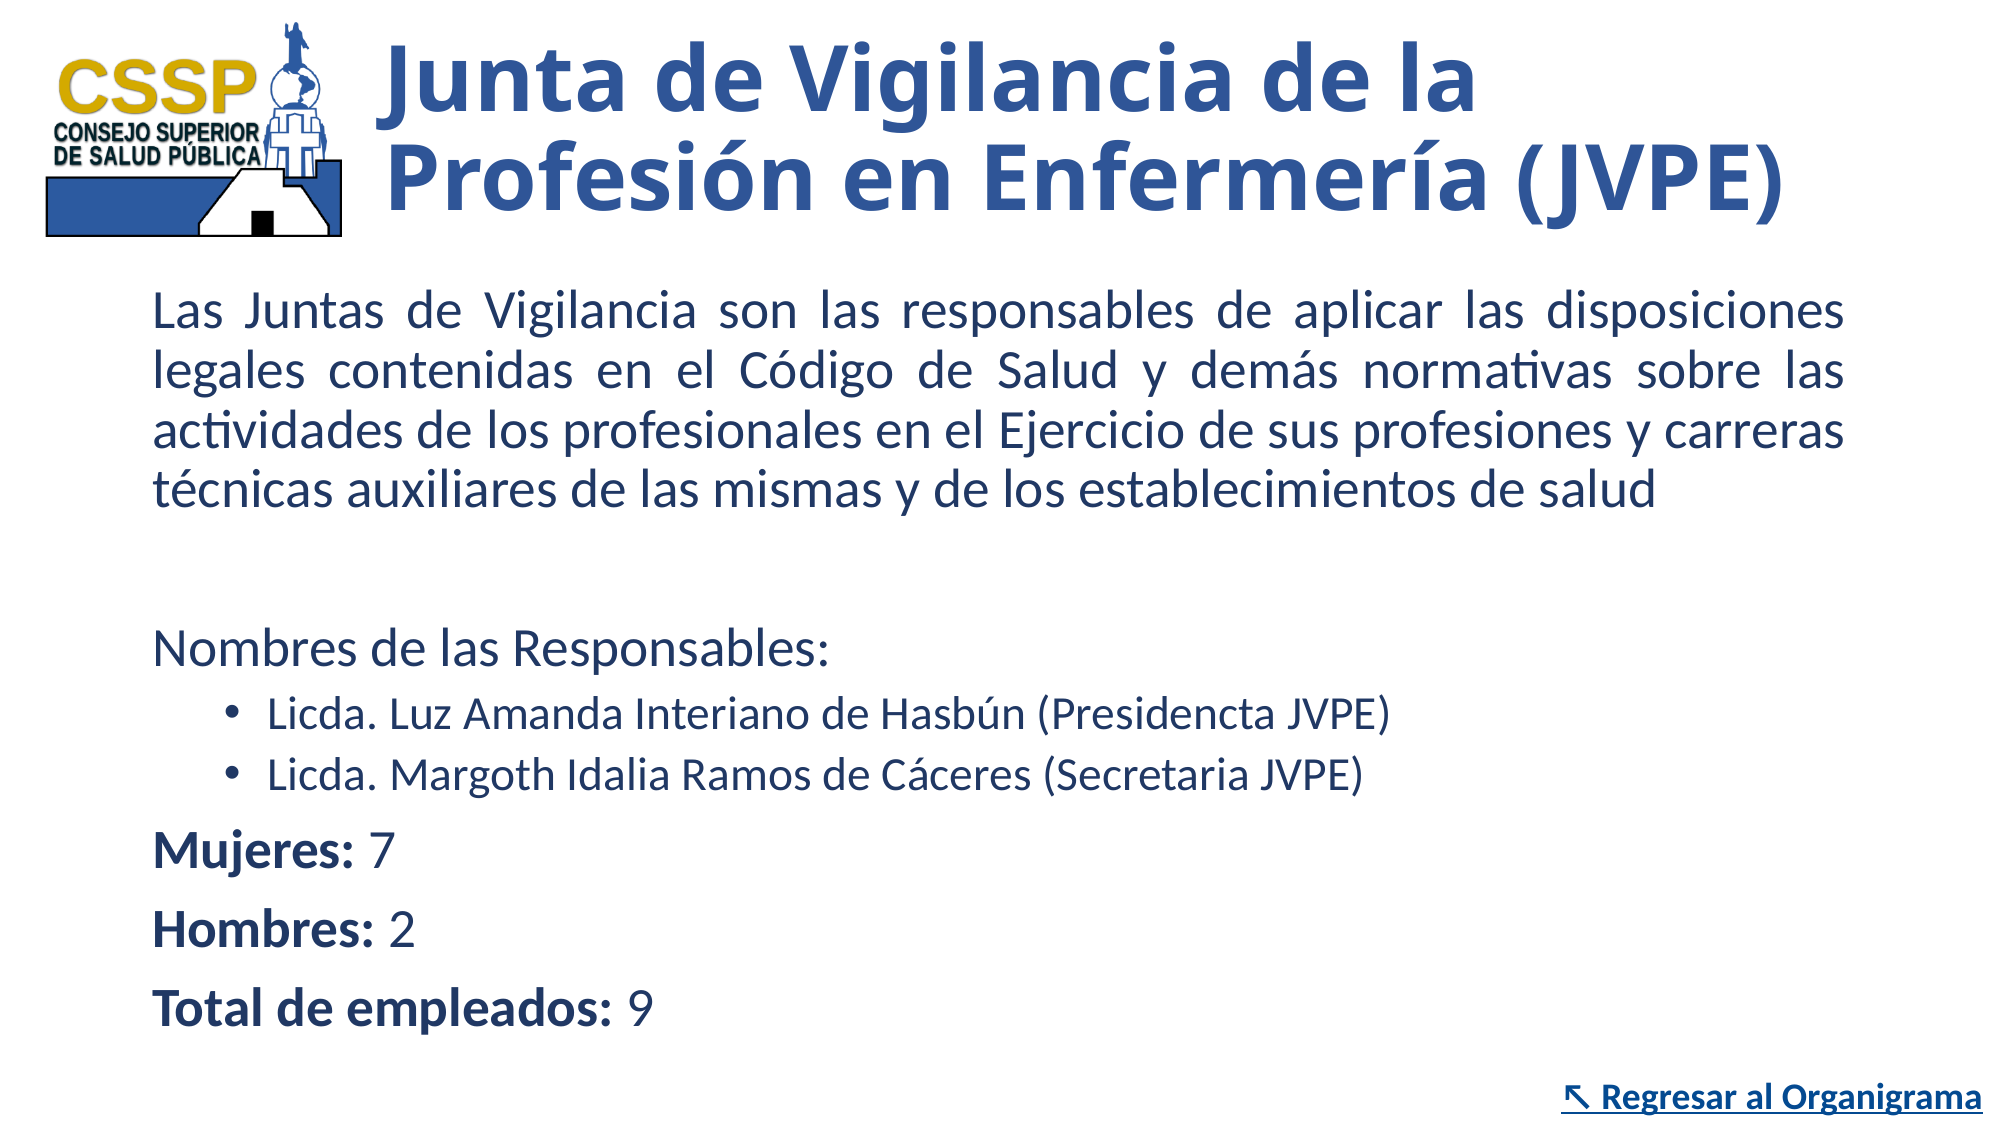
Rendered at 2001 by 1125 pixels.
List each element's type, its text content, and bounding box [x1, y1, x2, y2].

title Junta de Vigilancia de la Profesión en Enfermería (JVPE) [368, 22, 1863, 241]
text_box ↖ Regresar al Organigrama [1546, 1064, 1999, 1125]
list Las Juntas de Vigilancia son las responsables de aplicar las disposiciones legales contenidas en el Código de Salud y demás normativas sobre las actividades de los profesionales en el Ejercicio de sus profesiones y carreras técnicas auxiliares de las mismas y de los establecimientos de salud Nombres de las Responsables: Licda. Luz Amanda Interiano de Hasbún (Presidencta JVPE) Licda. Margoth Idalia Ramos de Cáceres (Secretaria JVPE) Mujeres: 7 Hombres: 2 Total de empleados: 9 [137, 273, 1863, 1066]
picture [44, 22, 342, 237]
